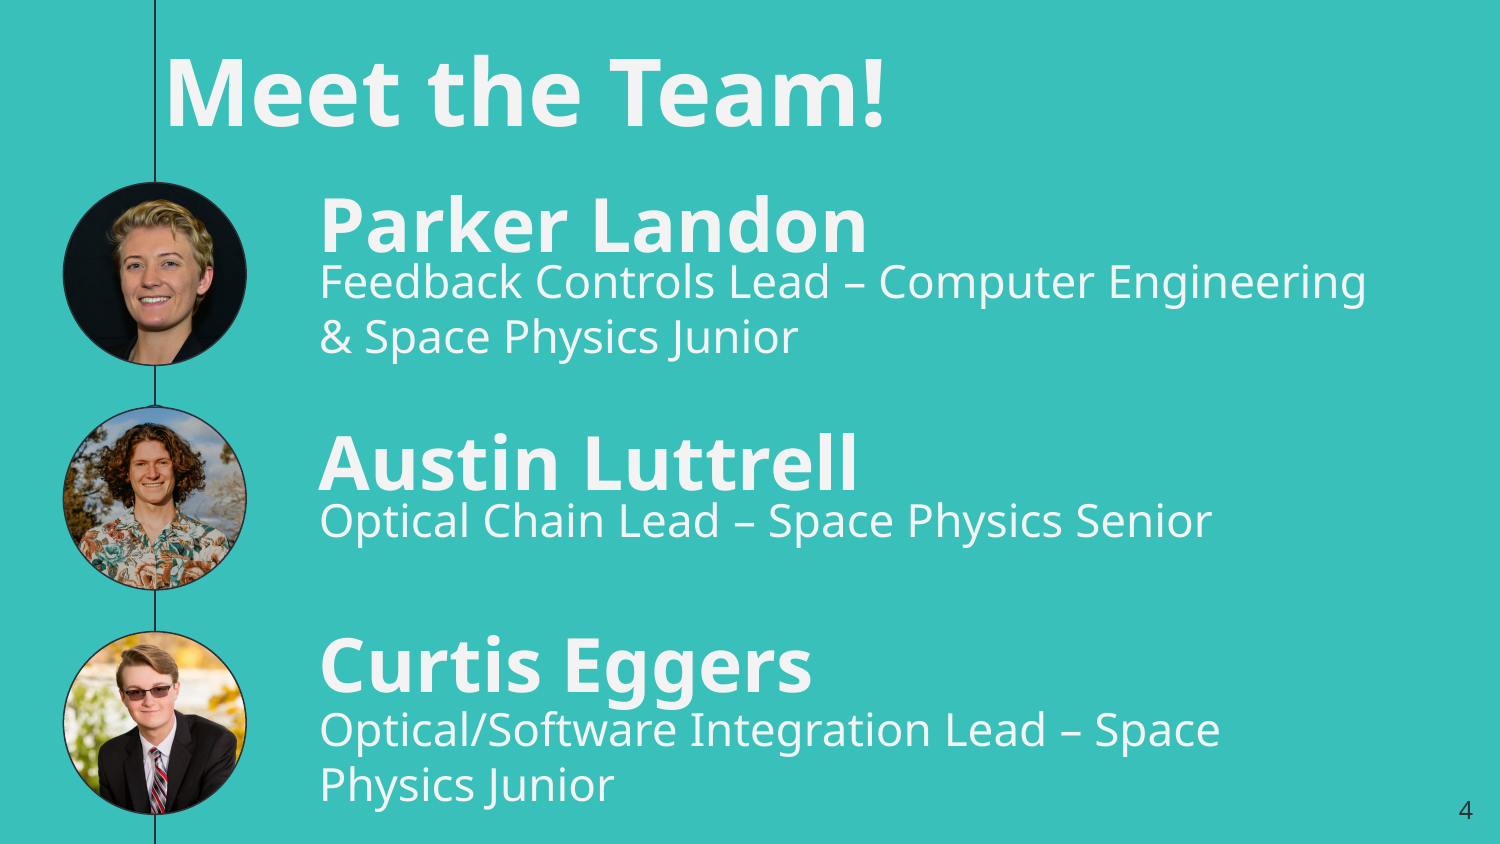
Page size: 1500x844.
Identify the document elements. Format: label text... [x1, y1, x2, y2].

picture [63, 406, 247, 591]
list Feedback Controls Lead – Computer Engineering & Space Physics Junior [303, 238, 1399, 339]
picture [63, 182, 247, 366]
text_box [303, 611, 1399, 777]
subtitle Parker Landon [303, 172, 1399, 238]
picture [63, 631, 247, 815]
text_box Meet the Team! [147, 15, 1308, 162]
slide_number 4 [1398, 779, 1489, 832]
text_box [303, 410, 1417, 577]
